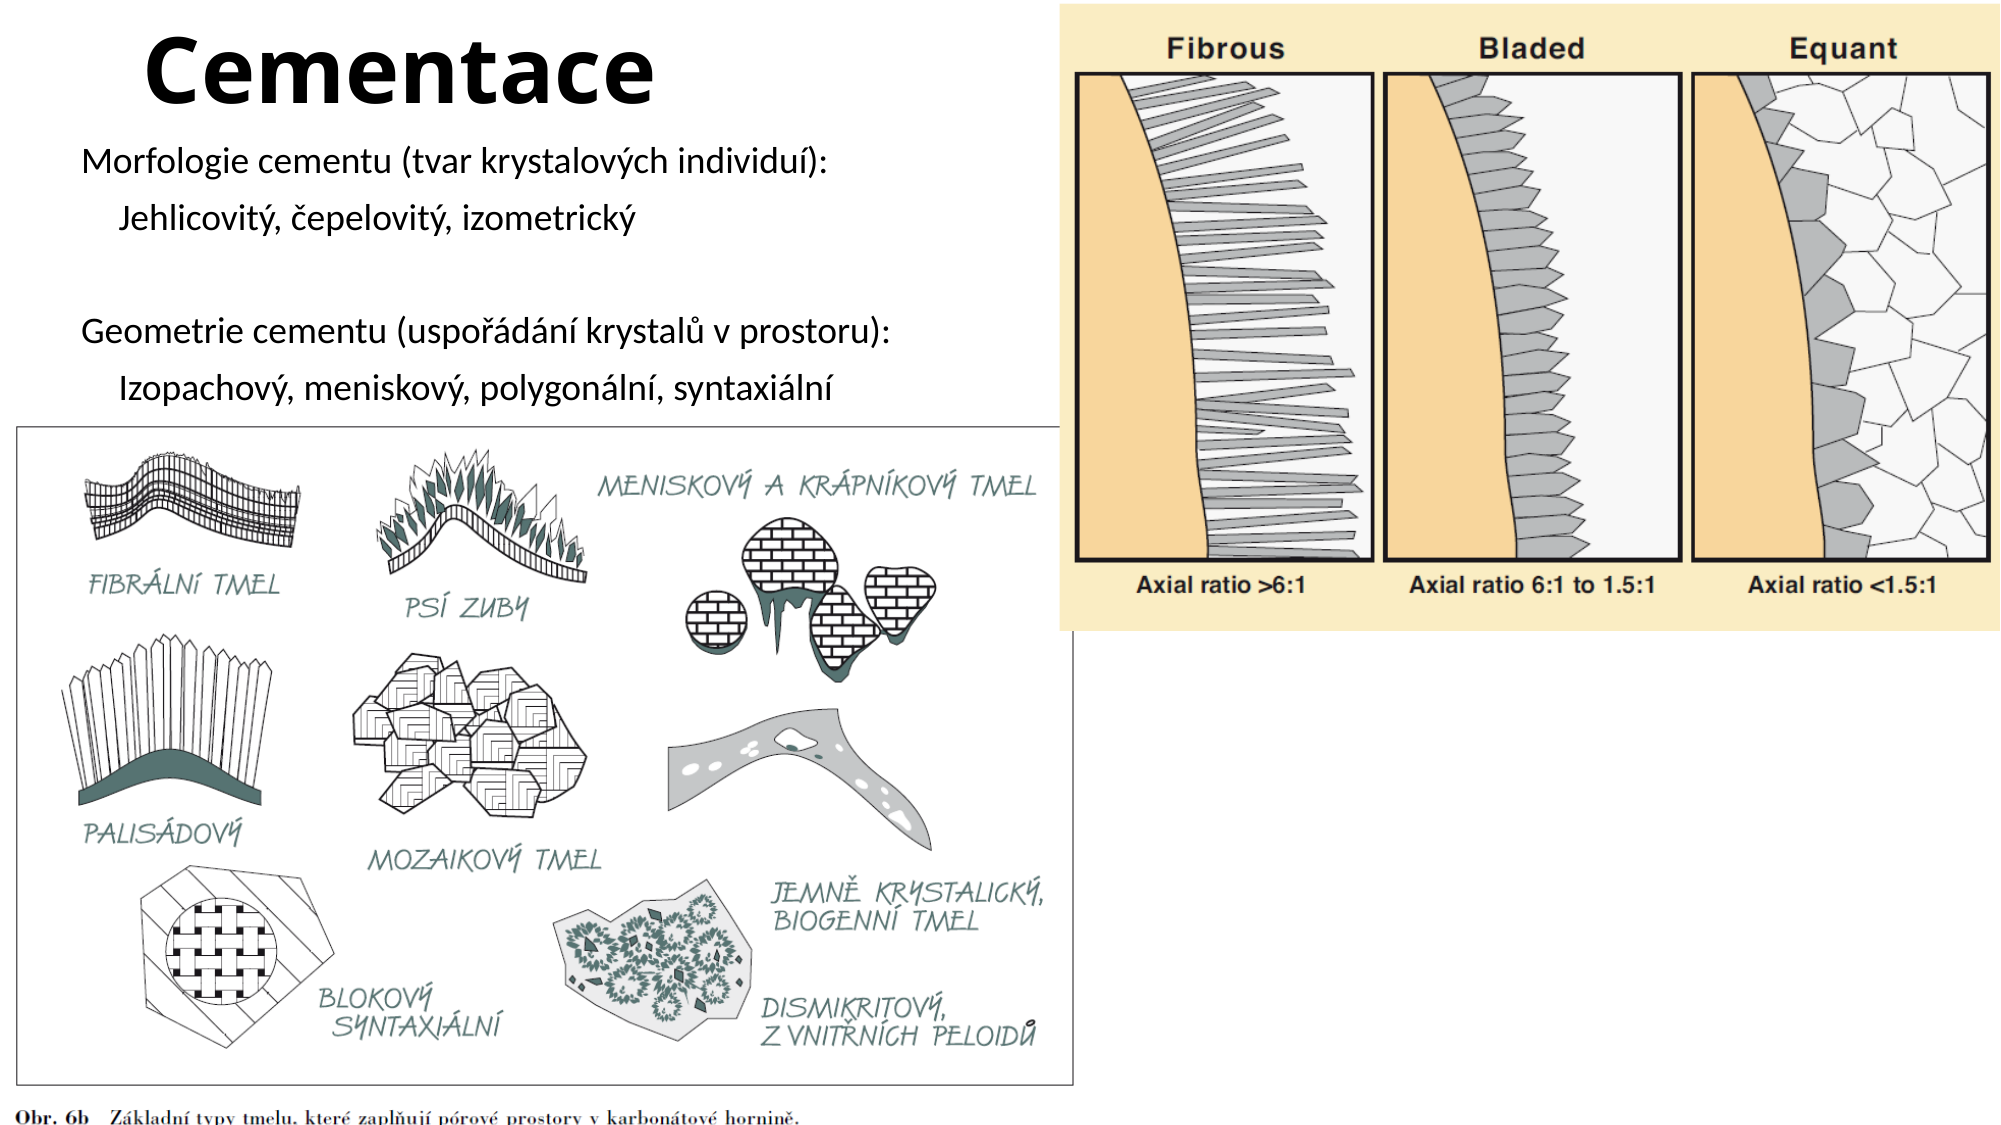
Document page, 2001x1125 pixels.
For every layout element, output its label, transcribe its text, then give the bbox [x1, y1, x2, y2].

picture [0, 0, 2000, 1125]
list Morfologie cementu (tvar krystalových individuí): Jehlicovitý, čepelovitý, izometrický Geometrie cementu (uspořádání krystalů v prostoru): Izopachový, meniskový, polygonální, syntaxiální [66, 137, 928, 409]
title Cementace [127, 2, 1059, 146]
